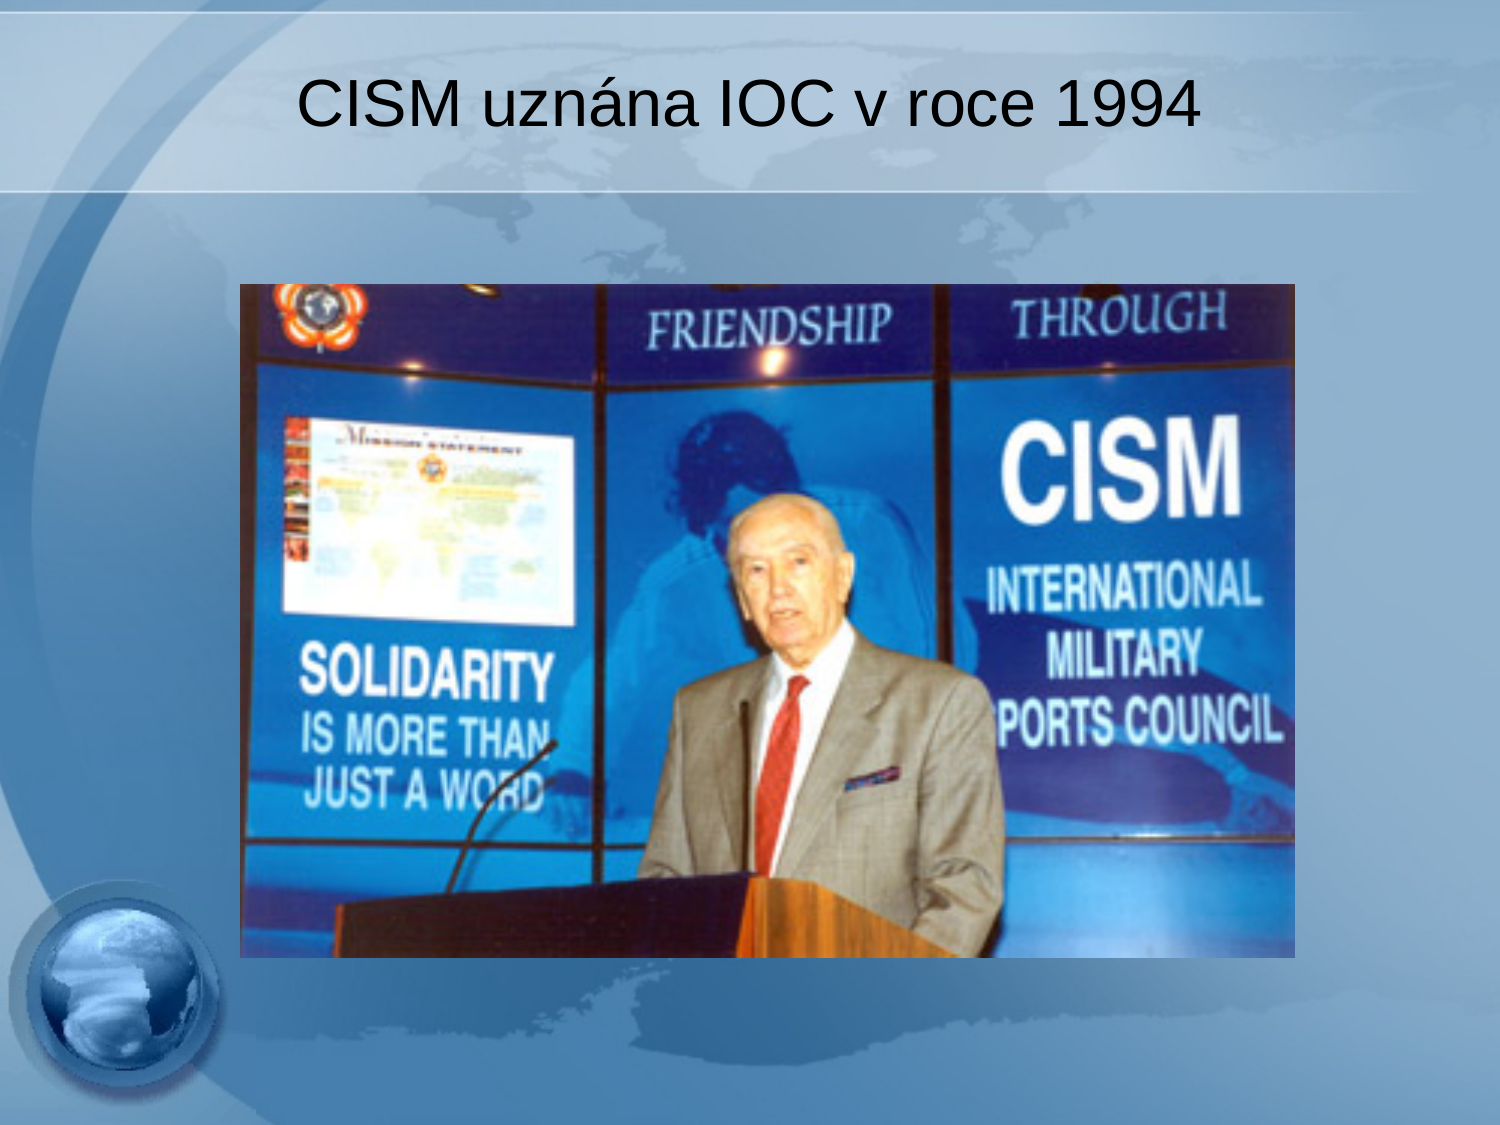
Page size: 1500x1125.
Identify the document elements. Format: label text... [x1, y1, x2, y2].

title CISM uznána IOC v roce 1994 [112, 24, 1388, 175]
picture [0, 0, 1500, 1125]
